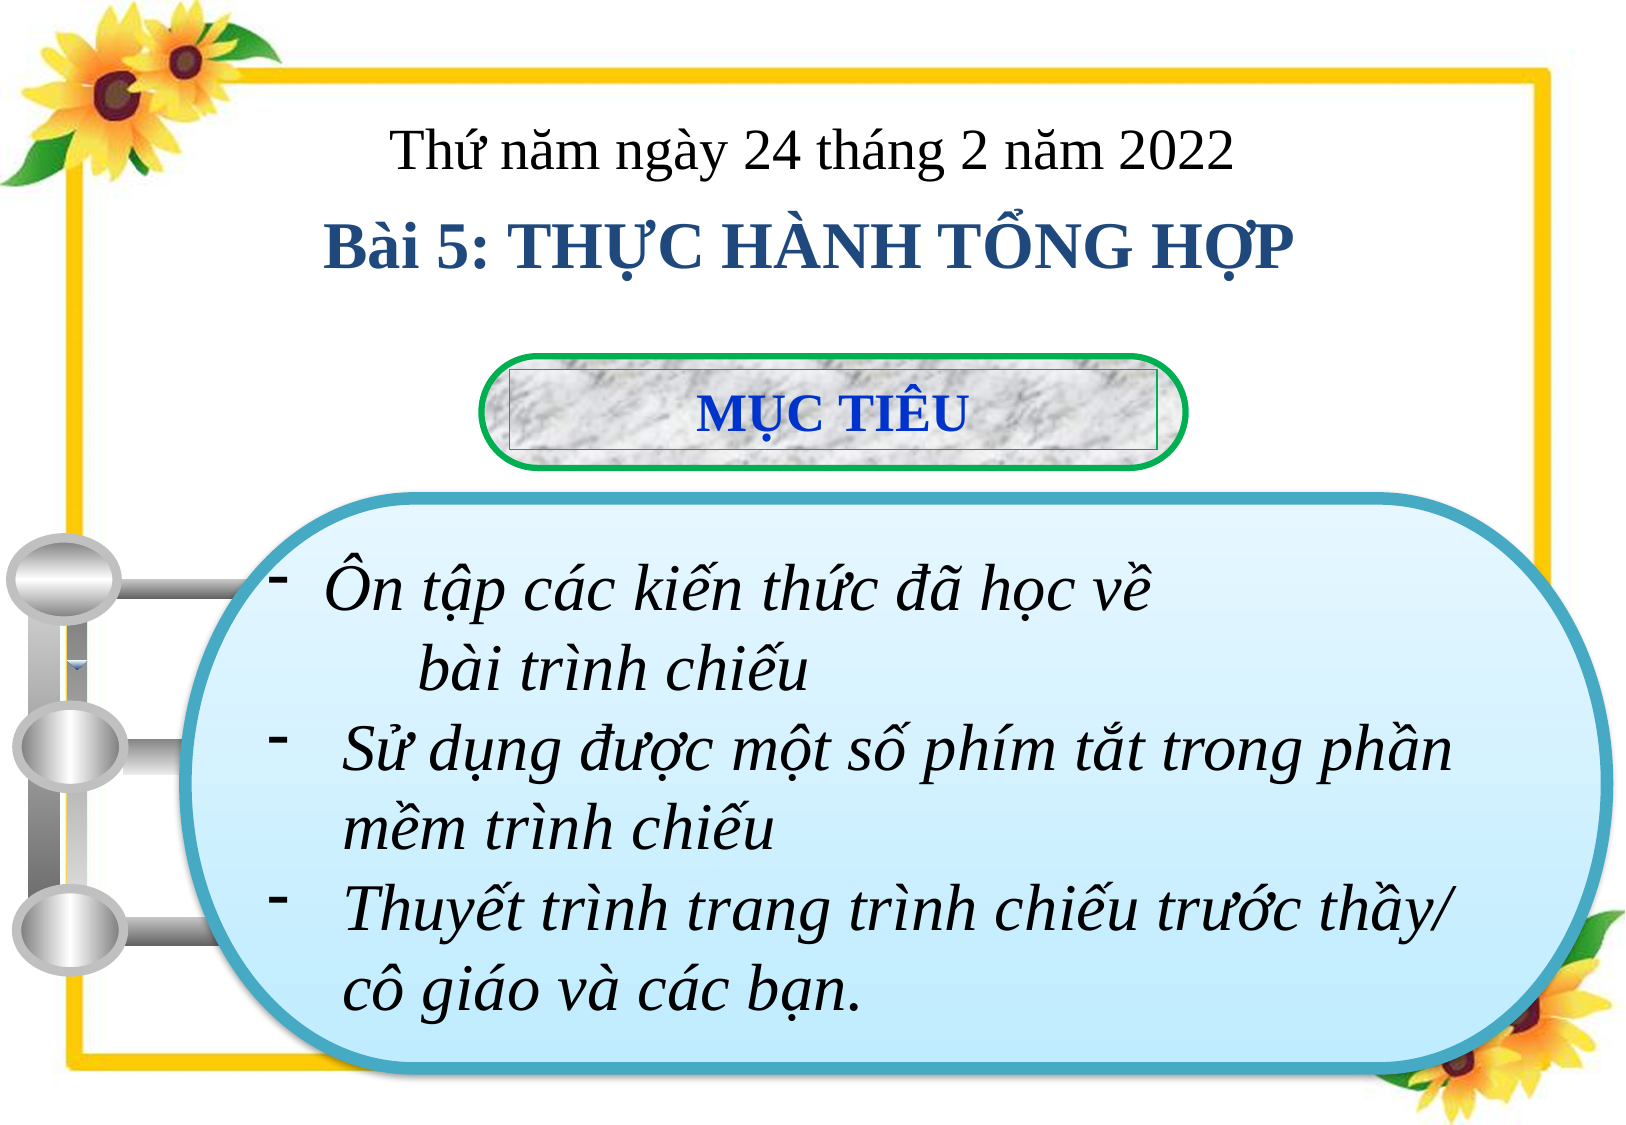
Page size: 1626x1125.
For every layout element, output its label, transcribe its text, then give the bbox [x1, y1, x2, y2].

text_box Thứ năm ngày 24 tháng 2 năm 2022 [136, 103, 1490, 189]
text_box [10, 537, 282, 973]
picture [0, 0, 1626, 1125]
text_box Ôn tập các kiến thức đã học về bài trình chiếu Sử dụng được một số phím tắt trong phần mềm trình chiếu Thuyết trình trang trình chiếu trước thầy/ cô giáo và các bạn. [247, 497, 1608, 1070]
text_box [481, 355, 1186, 469]
title Bài 5: THỰC HÀNH TỔNG HỢP [53, 199, 1567, 286]
